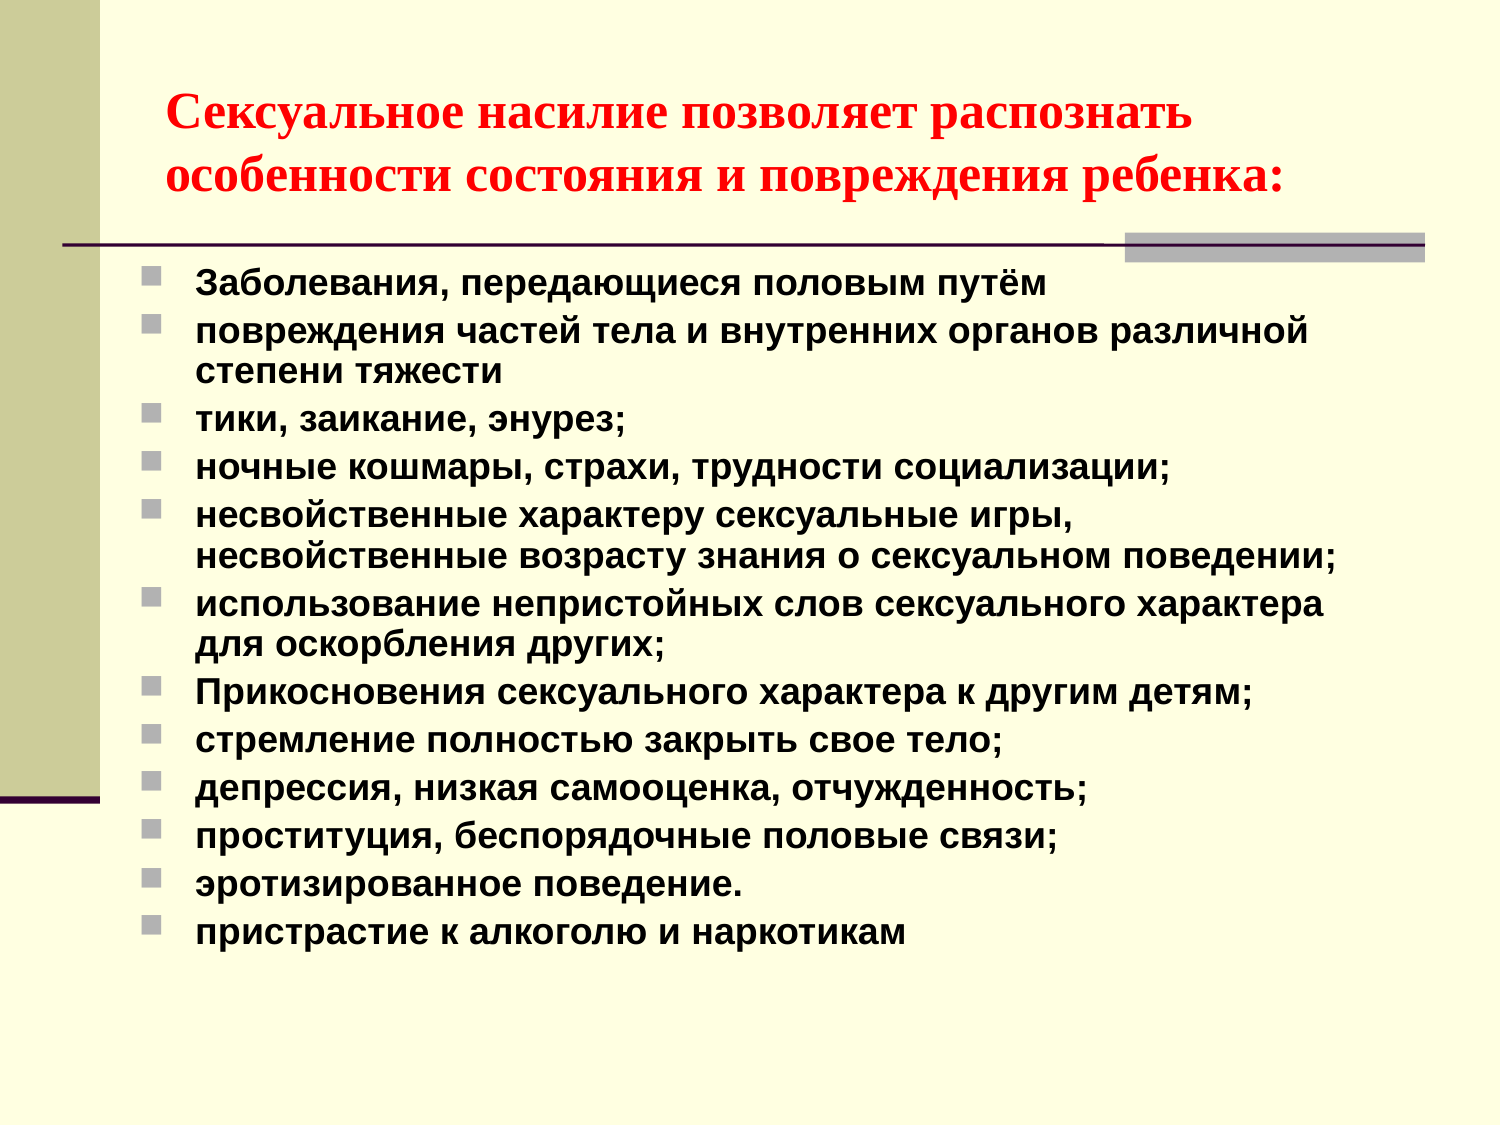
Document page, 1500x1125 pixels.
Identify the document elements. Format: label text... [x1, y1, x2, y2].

title Сексуальное насилие позволяет распознать особенности состояния и повреждения ребенка: [149, 45, 1426, 234]
list Заболевания, передающиеся половым путём повреждения частей тела и внутренних органов различной степени тяжести тики, заикание, энурез; ночные кошмары, страхи, трудности социализации; несвойственные характеру сексуальные игры, несвойственные возрасту знания о сексуальном поведении; использование непристойных слов сексуального характера для оскорбления других; Прикосновения сексуального характера к другим детям; стремление полностью закрыть свое тело; депрессия, низкая самооценка, отчужденность; проституция, беспорядочные половые связи; эротизированное поведение. пристрастие к алкоголю и наркотикам [123, 255, 1400, 999]
